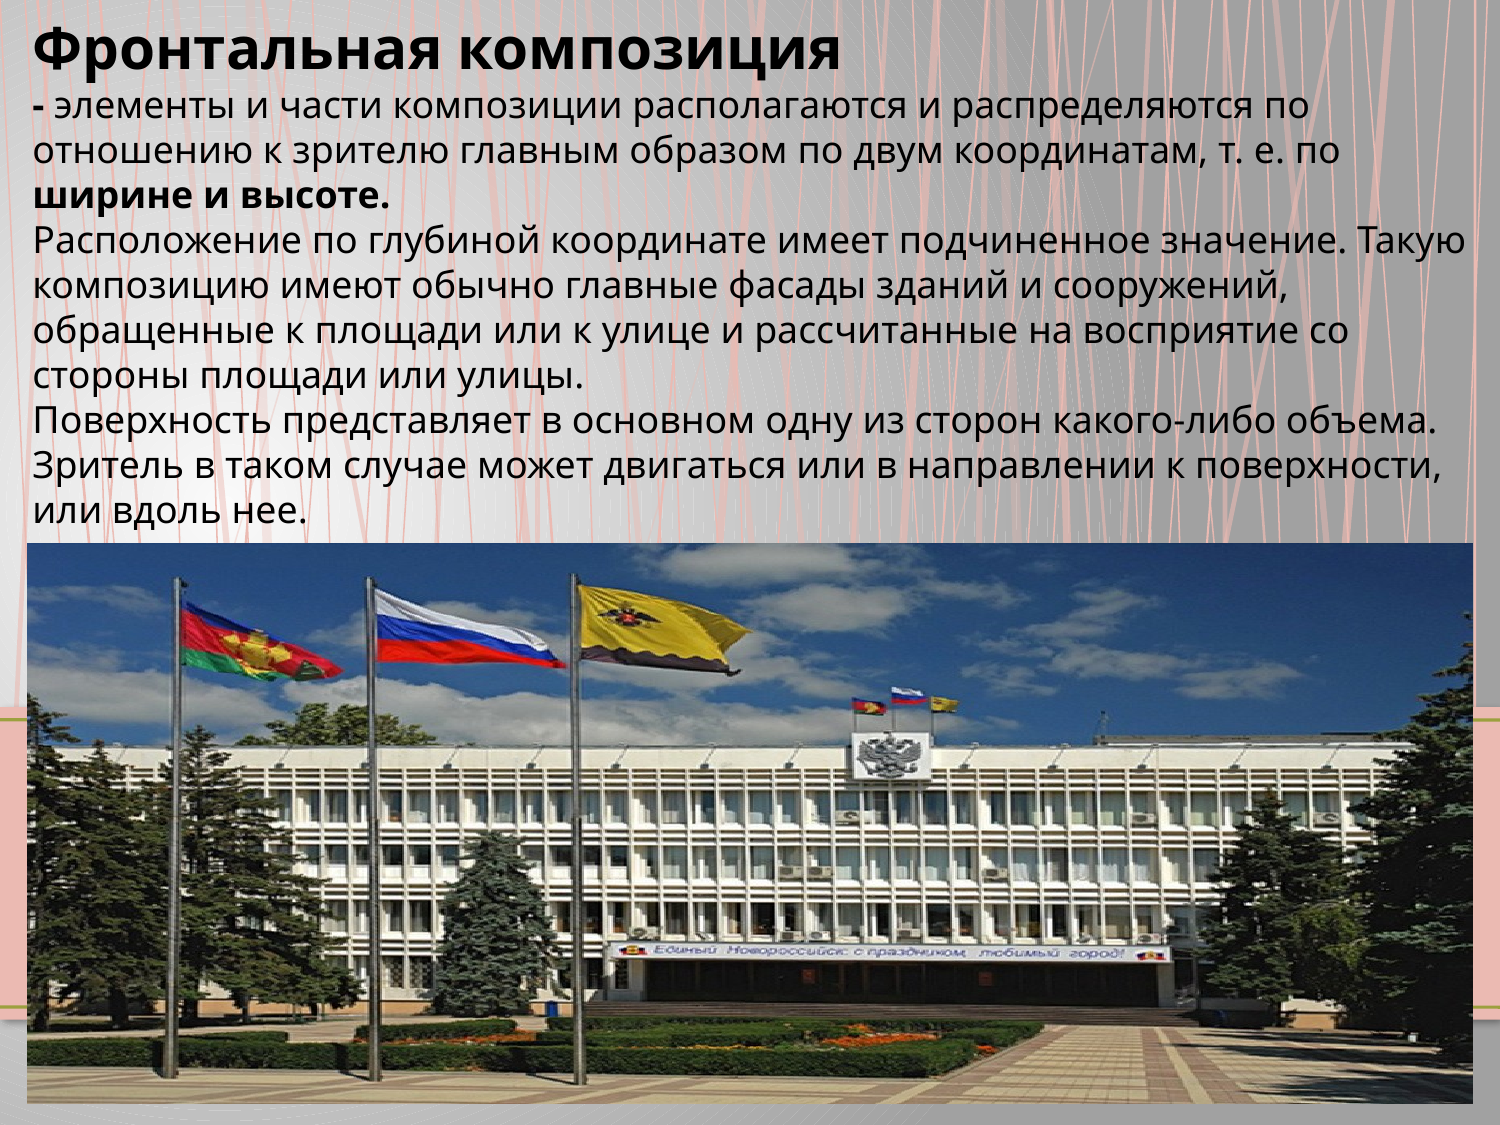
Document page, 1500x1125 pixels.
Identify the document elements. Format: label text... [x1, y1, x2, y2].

picture [27, 543, 1473, 1105]
text_box Фронтальная композиция - элементы и части композиции располагаются и распределяются по отношению к зрителю главным образом по двум координатам, т. е. по ширине и высоте. Расположение по глубиной координате имеет подчиненное значение. Такую композицию имеют обычно главные фасады зданий и сооружений, обращенные к площади или к улице и рассчитанные на восприятие со стороны площади или улицы. Поверхность представляет в основном одну из сторон какого-либо объема. Зритель в таком случае может двигаться или в направлении к поверхности, или вдоль нее. [17, 3, 1500, 539]
